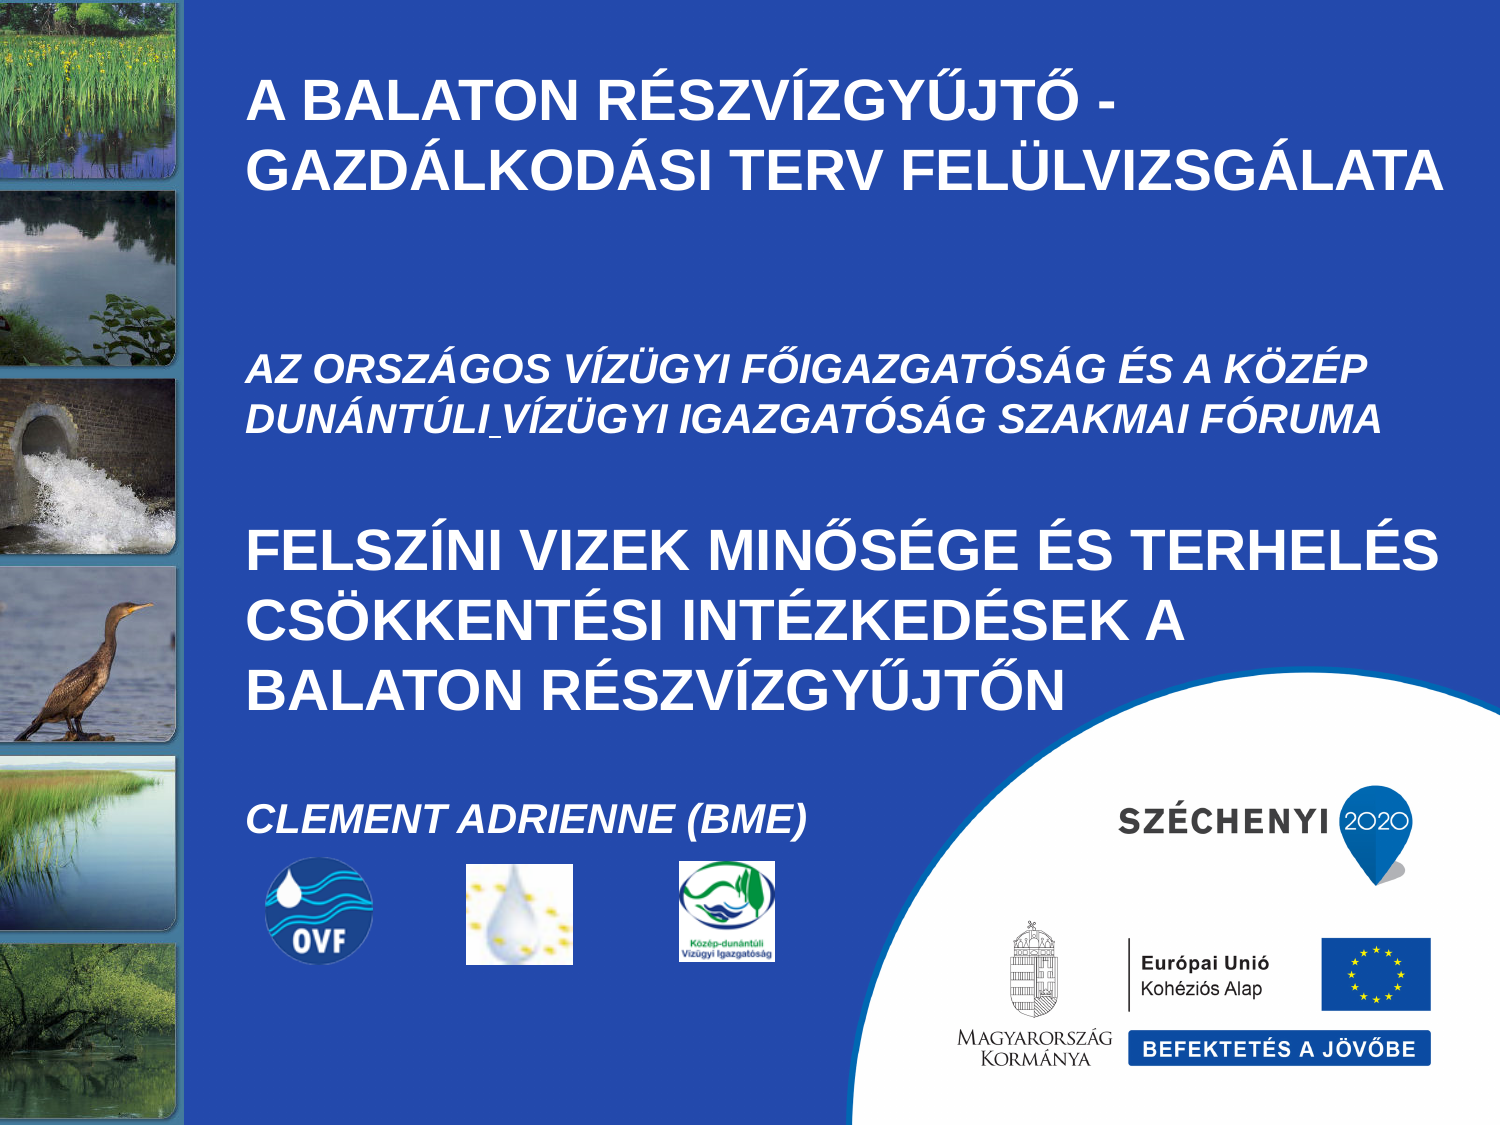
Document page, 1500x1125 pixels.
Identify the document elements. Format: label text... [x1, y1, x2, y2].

title A BALATON RÉSZVÍZGYŰJTŐ - GAZDÁLKODÁSI TERV FELÜLVIZSGÁLATA Az Országos Vízügyi Főigazgatóság ÉS A közép dunántúli vízügyi igazgatóság SZAKMAI FÓRUMA Felszíni vizek minősége és terhelés csökkentési intézkedések a Balaton részvízgyűjtőn Clement Adrienne (BME) [230, 54, 1471, 823]
picture [0, 0, 1500, 1125]
